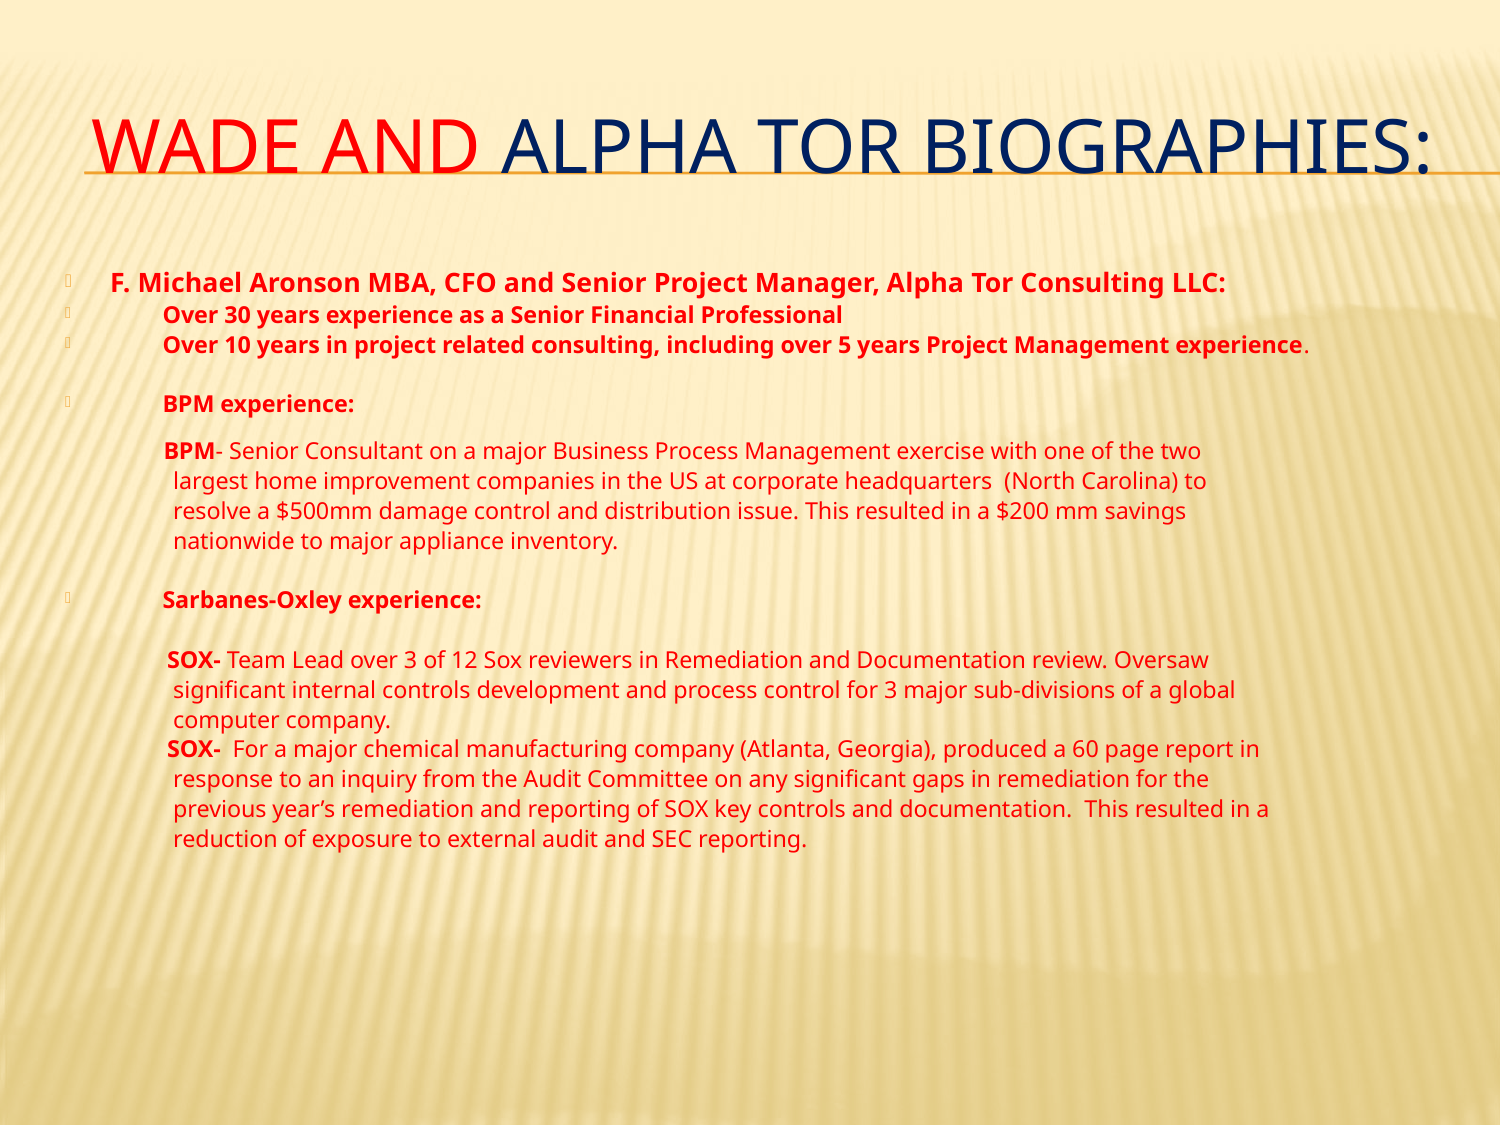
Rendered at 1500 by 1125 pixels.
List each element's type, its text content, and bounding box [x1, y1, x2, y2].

title Wade and Alpha Tor Biographies: [50, 75, 1475, 213]
list F. Michael Aronson MBA, CFO and Senior Project Manager, Alpha Tor Consulting LLC: Over 30 years experience as a Senior Financial Professional Over 10 years in project related consulting, including over 5 years Project Management experience. BPM experience: BPM- Senior Consultant on a major Business Process Management exercise with one of the two largest home improvement companies in the US at corporate headquarters (North Carolina) to resolve a $500mm damage control and distribution issue. This resulted in a $200 mm savings nationwide to major appliance inventory. Sarbanes-Oxley experience: SOX- Team Lead over 3 of 12 Sox reviewers in Remediation and Documentation review. Oversaw significant internal controls development and process control for 3 major sub-divisions of a global computer company. SOX- For a major chemical manufacturing company (Atlanta, Georgia), produced a 60 page report in response to an inquiry from the Audit Committee on any significant gaps in remediation for the previous year’s remediation and reporting of SOX key controls and documentation. This resulted in a reduction of exposure to external audit and SEC reporting. [49, 262, 1463, 1038]
